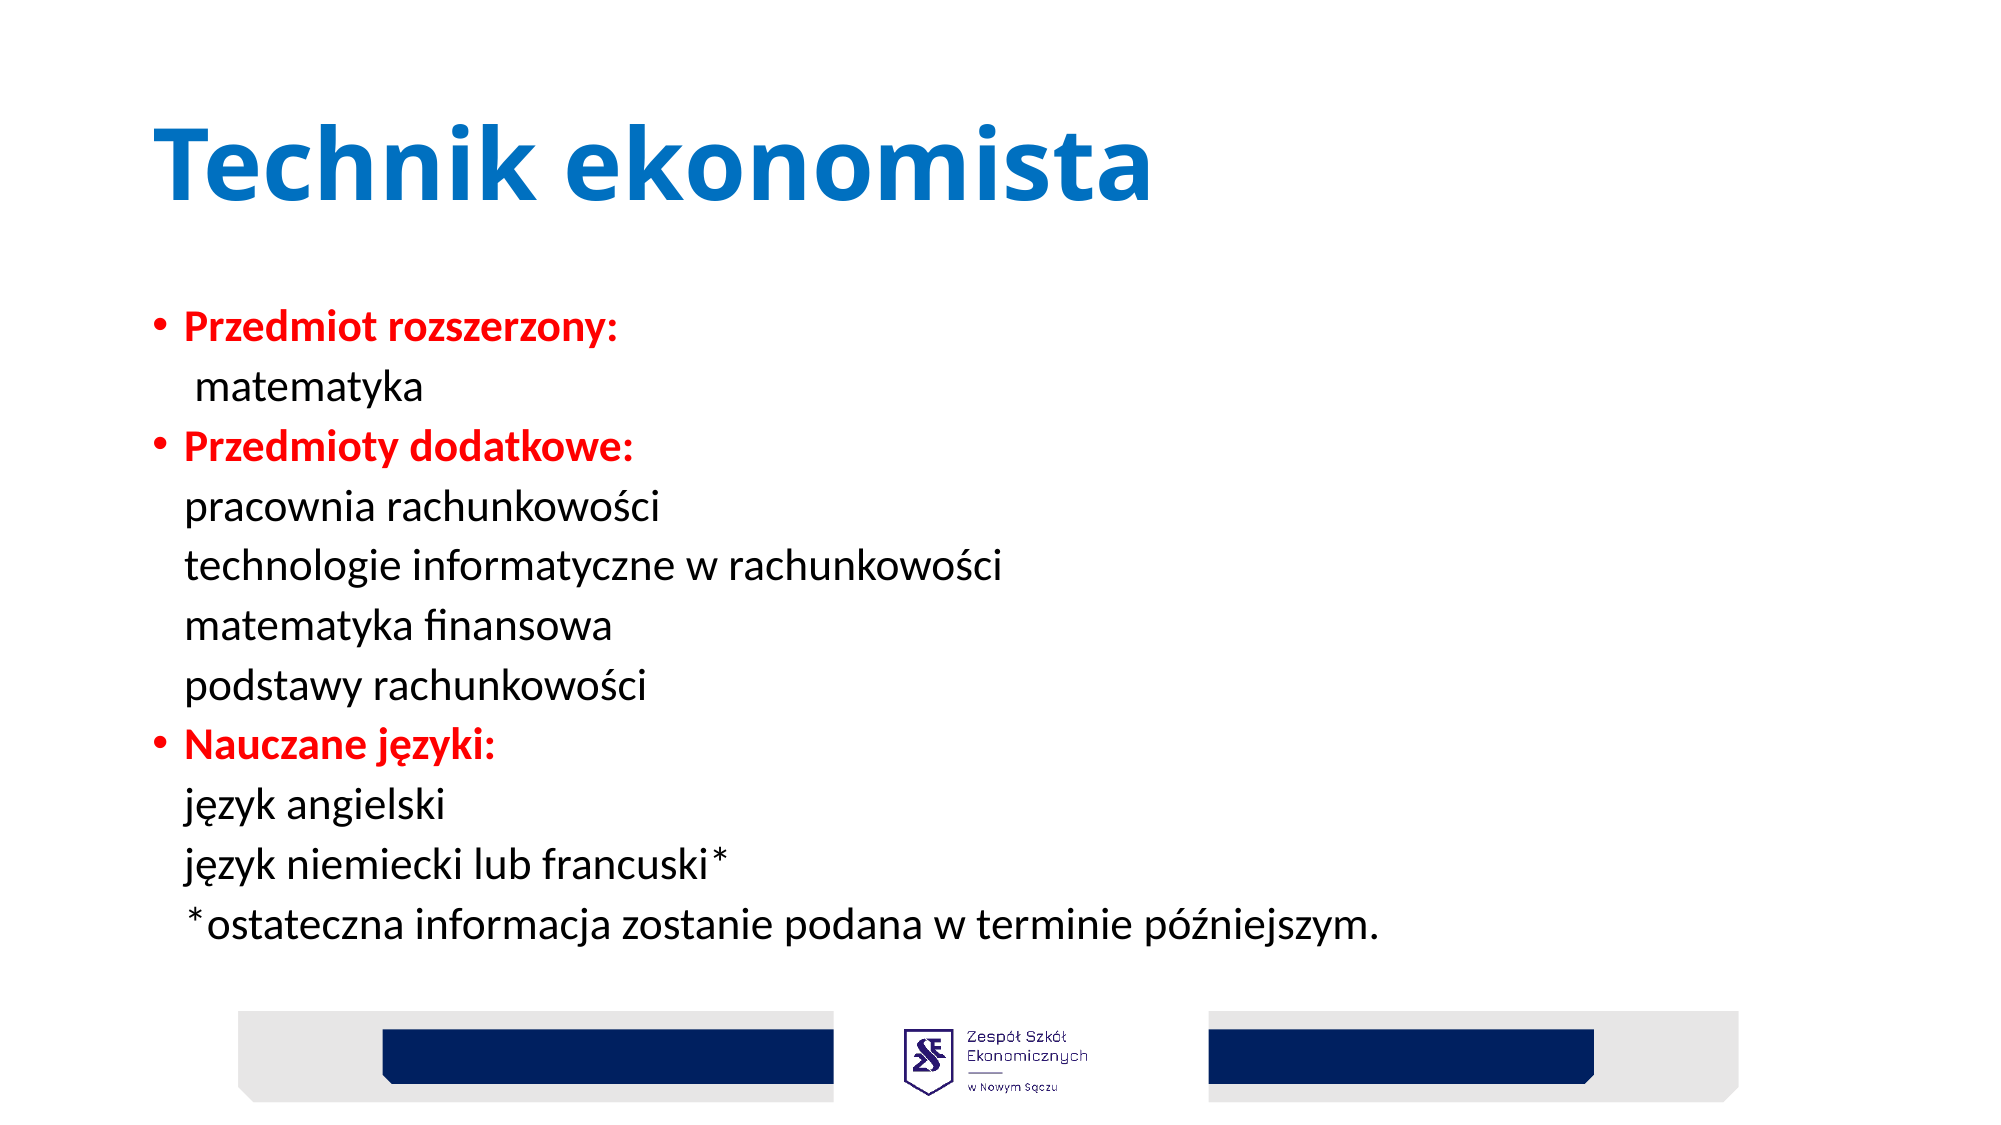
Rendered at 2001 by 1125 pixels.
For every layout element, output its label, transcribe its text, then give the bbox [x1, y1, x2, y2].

picture [904, 1029, 1087, 1096]
list Przedmiot rozszerzony: matematyka Przedmioty dodatkowe: pracownia rachunkowości technologie informatyczne w rachunkowości matematyka finansowa podstawy rachunkowości Nauczane języki: język angielski język niemiecki lub francuski* *ostateczna informacja zostanie podana w terminie późniejszym. [137, 299, 1863, 960]
title Technik ekonomista [137, 59, 1863, 278]
